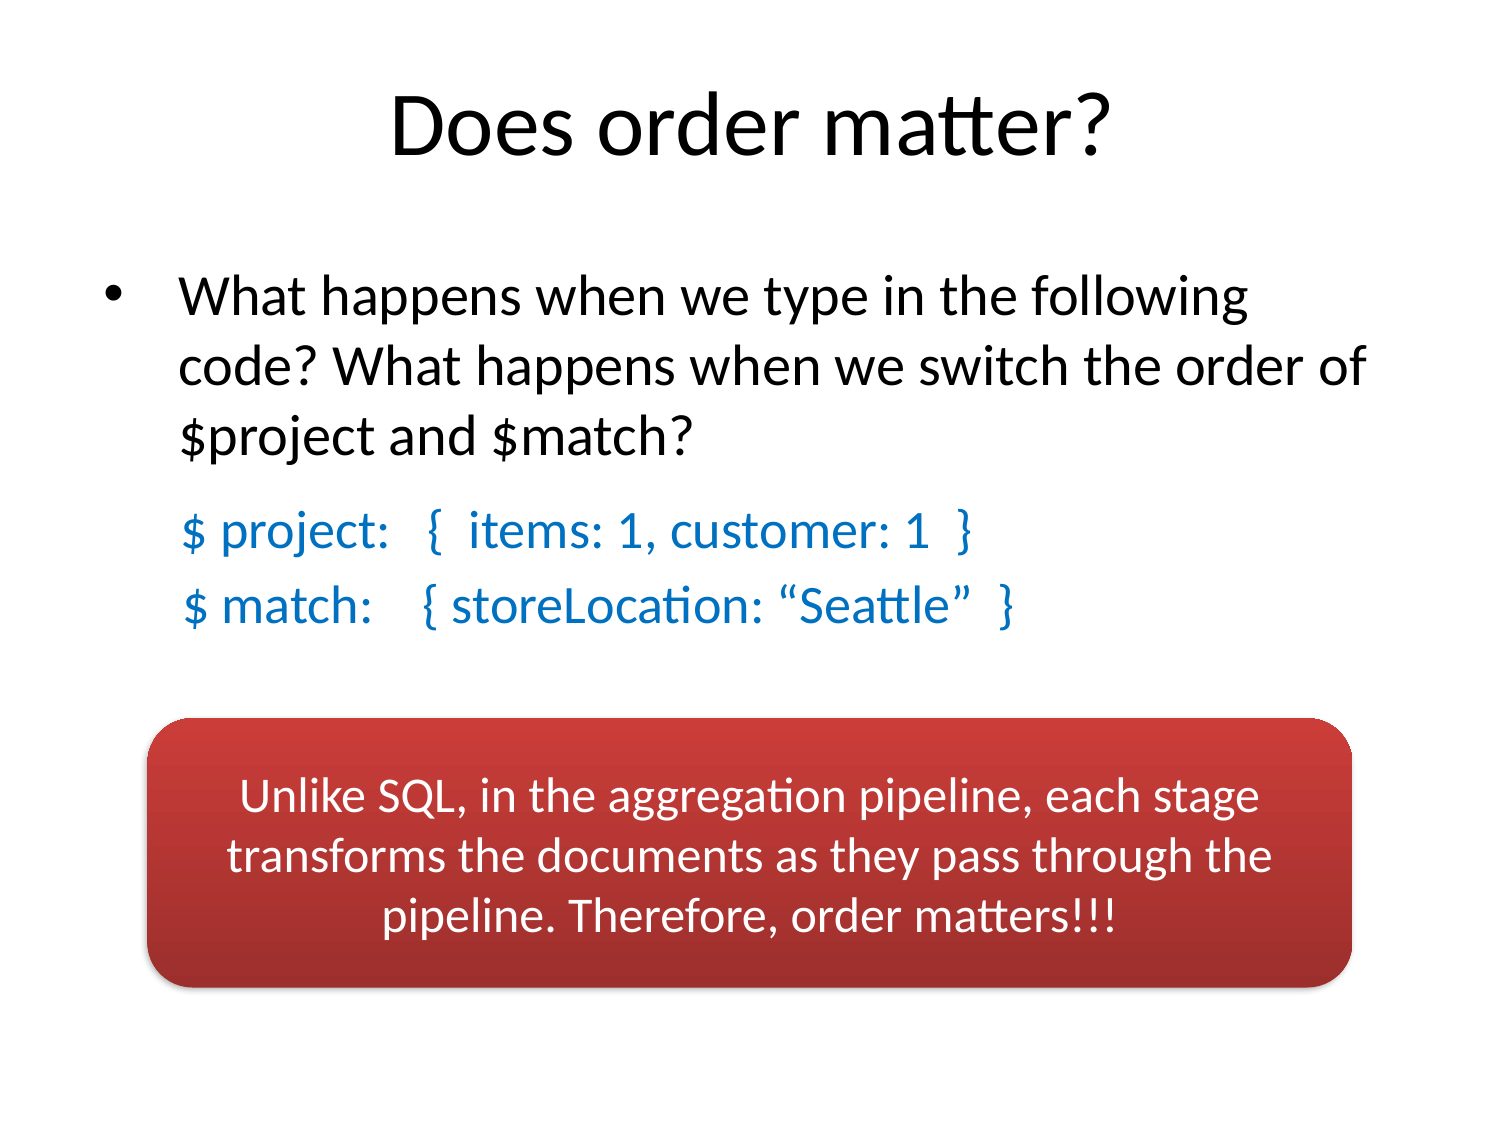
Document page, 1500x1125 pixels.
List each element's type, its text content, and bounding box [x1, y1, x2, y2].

text_box What happens when we type in the following code? What happens when we switch the order of $project and $match? [88, 249, 1418, 475]
text_box $ project: { items: 1, customer: 1 } [166, 487, 990, 568]
text_box $ match: { storeLocation: “Seattle” } [167, 562, 1031, 643]
title Does order matter? [78, 24, 1429, 213]
text_box Unlike SQL, in the aggregation pipeline, each stage transforms the documents as they pass through the pipeline. Therefore, order matters!!! [147, 718, 1353, 988]
